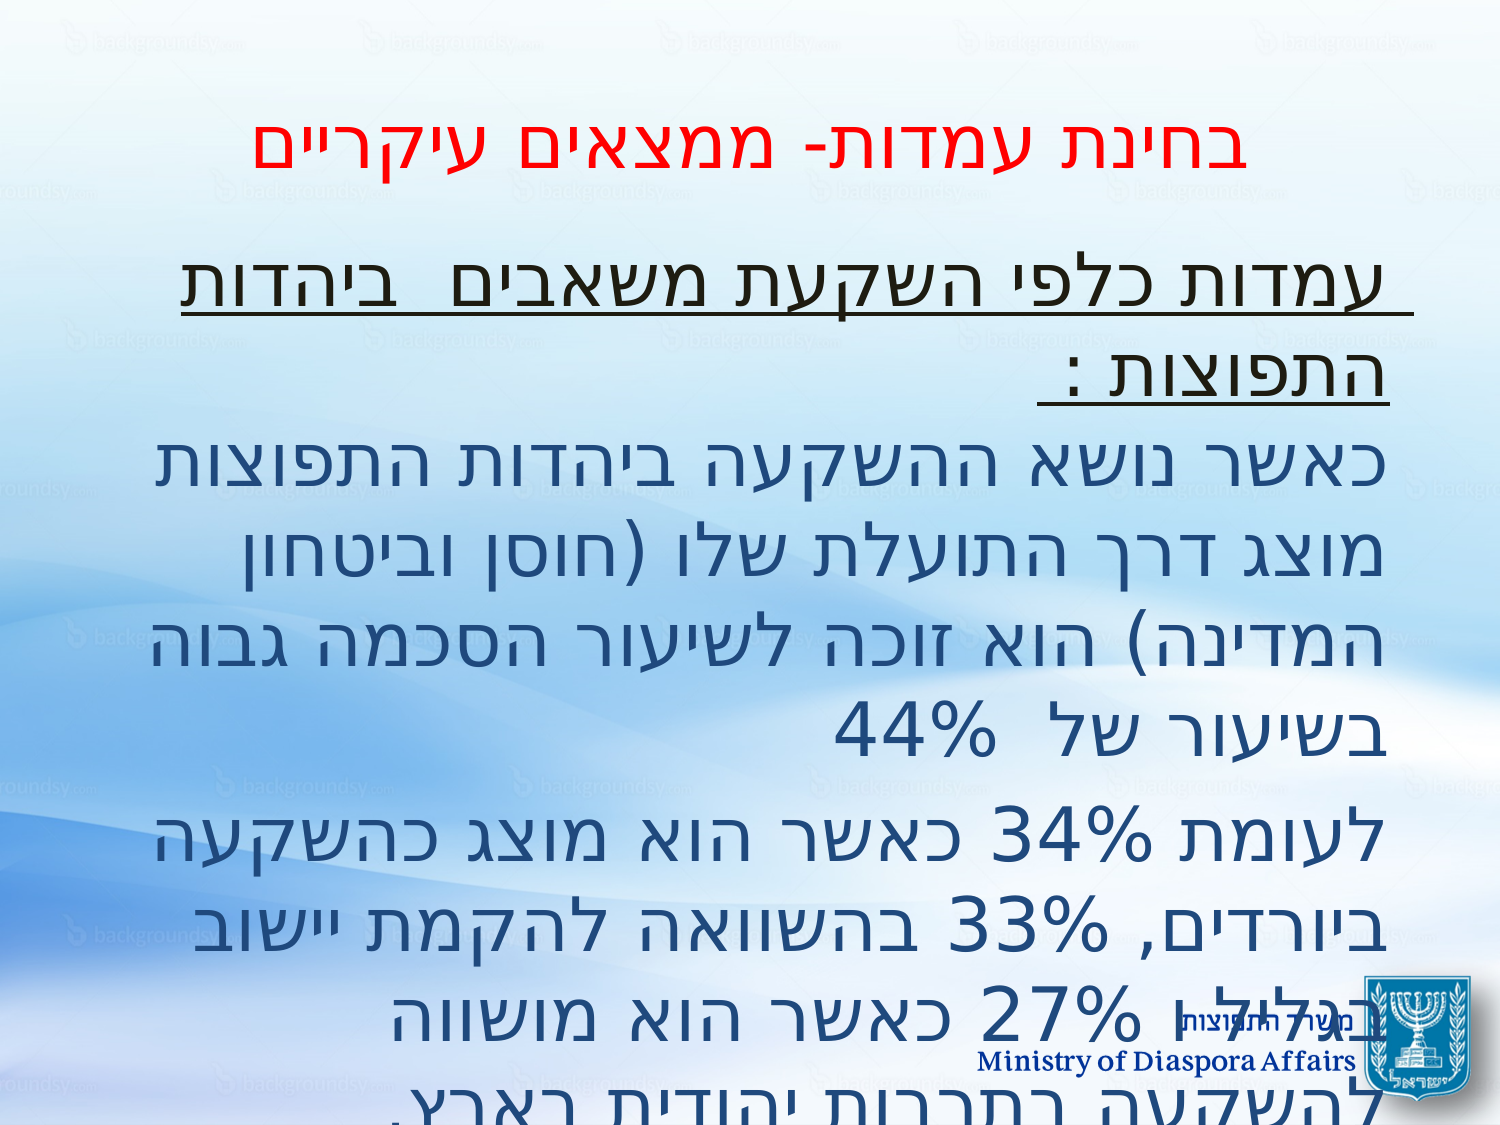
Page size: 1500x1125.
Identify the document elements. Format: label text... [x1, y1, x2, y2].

picture [0, 0, 1500, 1125]
list עמדות כלפי השקעת משאבים ביהדות התפוצות : כאשר נושא ההשקעה ביהדות התפוצות מוצג דרך התועלת שלו (חוסן וביטחון המדינה) הוא זוכה לשיעור הסכמה גבוה בשיעור של 44% לעומת 34% כאשר הוא מוצג כהשקעה ביורדים, 33% בהשוואה להקמת יישוב בגליל ו 27% כאשר הוא מושווה להשקעה בתרבות יהודית בארץ. [54, 224, 1405, 967]
title בחינת עמדות- ממצאים עיקריים [75, 45, 1425, 233]
